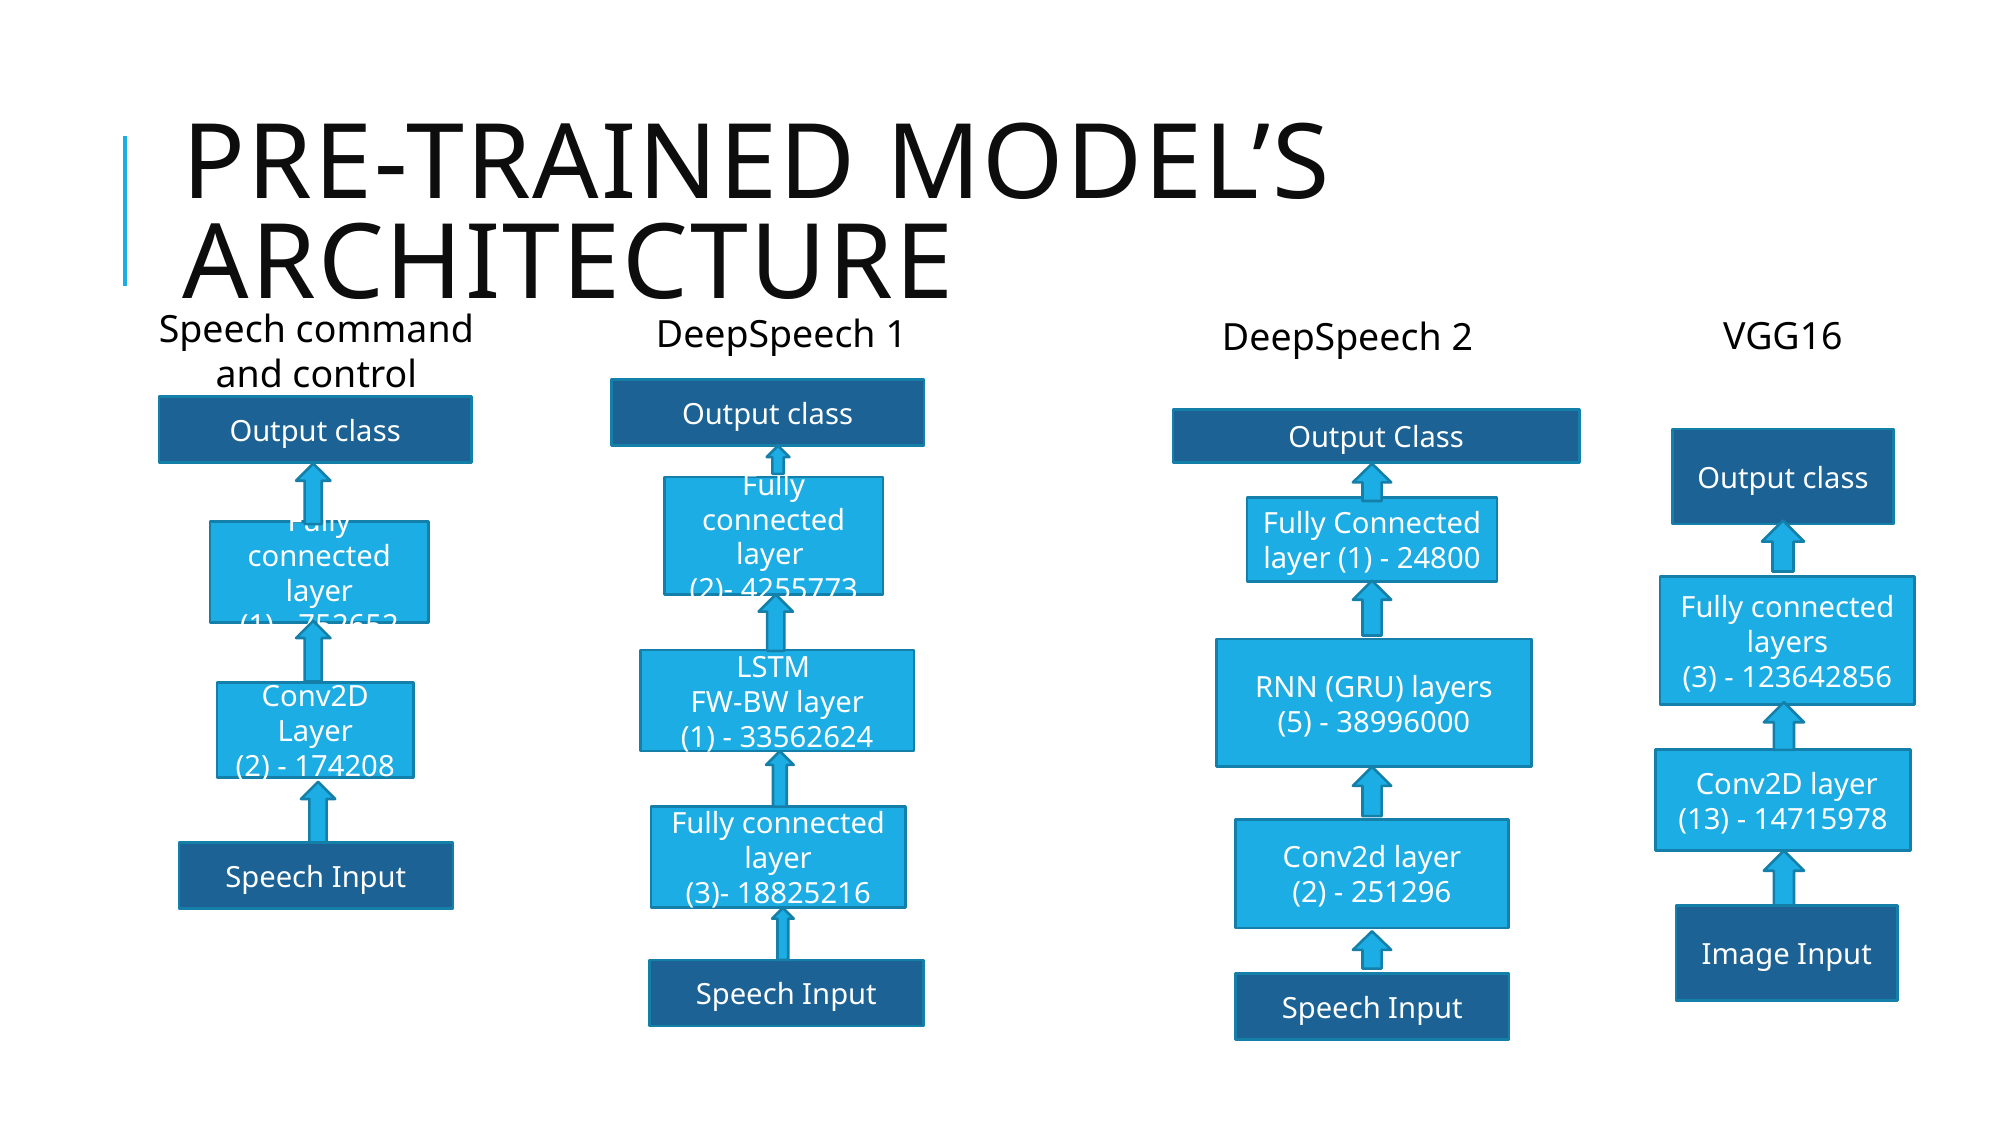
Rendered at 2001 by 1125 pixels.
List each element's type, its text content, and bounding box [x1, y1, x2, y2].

text_box [1351, 579, 1393, 637]
text_box [299, 780, 337, 844]
text_box [1351, 930, 1393, 970]
text_box [1762, 849, 1806, 907]
text_box Speech command and control [119, 298, 514, 403]
text_box Fully connected layer (1) - 752652 [209, 520, 430, 624]
text_box [1351, 462, 1393, 503]
text_box Fully connected layers (3) - 123642856 [1659, 575, 1916, 706]
text_box [764, 750, 795, 809]
text_box Output Class [1172, 408, 1581, 464]
text_box [770, 906, 795, 962]
text_box Fully connected layer (3)- 18825216 [650, 805, 907, 909]
text_box [1760, 519, 1806, 573]
text_box DeepSpeech 2 [1172, 305, 1523, 366]
text_box [294, 619, 332, 683]
text_box Fully connected layer (2)- 4255773 [663, 476, 884, 596]
text_box [757, 593, 795, 653]
text_box Image Input [1675, 904, 1899, 1002]
text_box Output class [610, 378, 925, 447]
text_box Speech Input [178, 841, 454, 910]
text_box RNN (GRU) layers (5) - 38996000 [1215, 638, 1533, 768]
text_box Output class [158, 403, 473, 464]
text_box Conv2D Layer (2) - 174208 [216, 681, 415, 779]
title Pre-trained Model’S ARCHITECTURE [168, 96, 1763, 342]
text_box Conv2D layer (13) - 14715978 [1654, 748, 1912, 852]
text_box [294, 462, 332, 526]
text_box Fully Connected layer (1) - 24800 [1246, 496, 1498, 583]
text_box [1762, 701, 1806, 752]
text_box DeepSpeech 1 [611, 302, 962, 363]
text_box VGG16 [1608, 304, 1958, 365]
text_box Conv2d layer (2) - 251296 [1234, 818, 1510, 929]
text_box Output class [1671, 428, 1895, 525]
text_box [765, 444, 791, 476]
text_box LSTM FW-BW layer (1) - 33562624 [639, 649, 915, 752]
text_box [1351, 765, 1393, 818]
text_box Speech Input [1234, 972, 1510, 1041]
text_box Speech Input [648, 959, 925, 1027]
